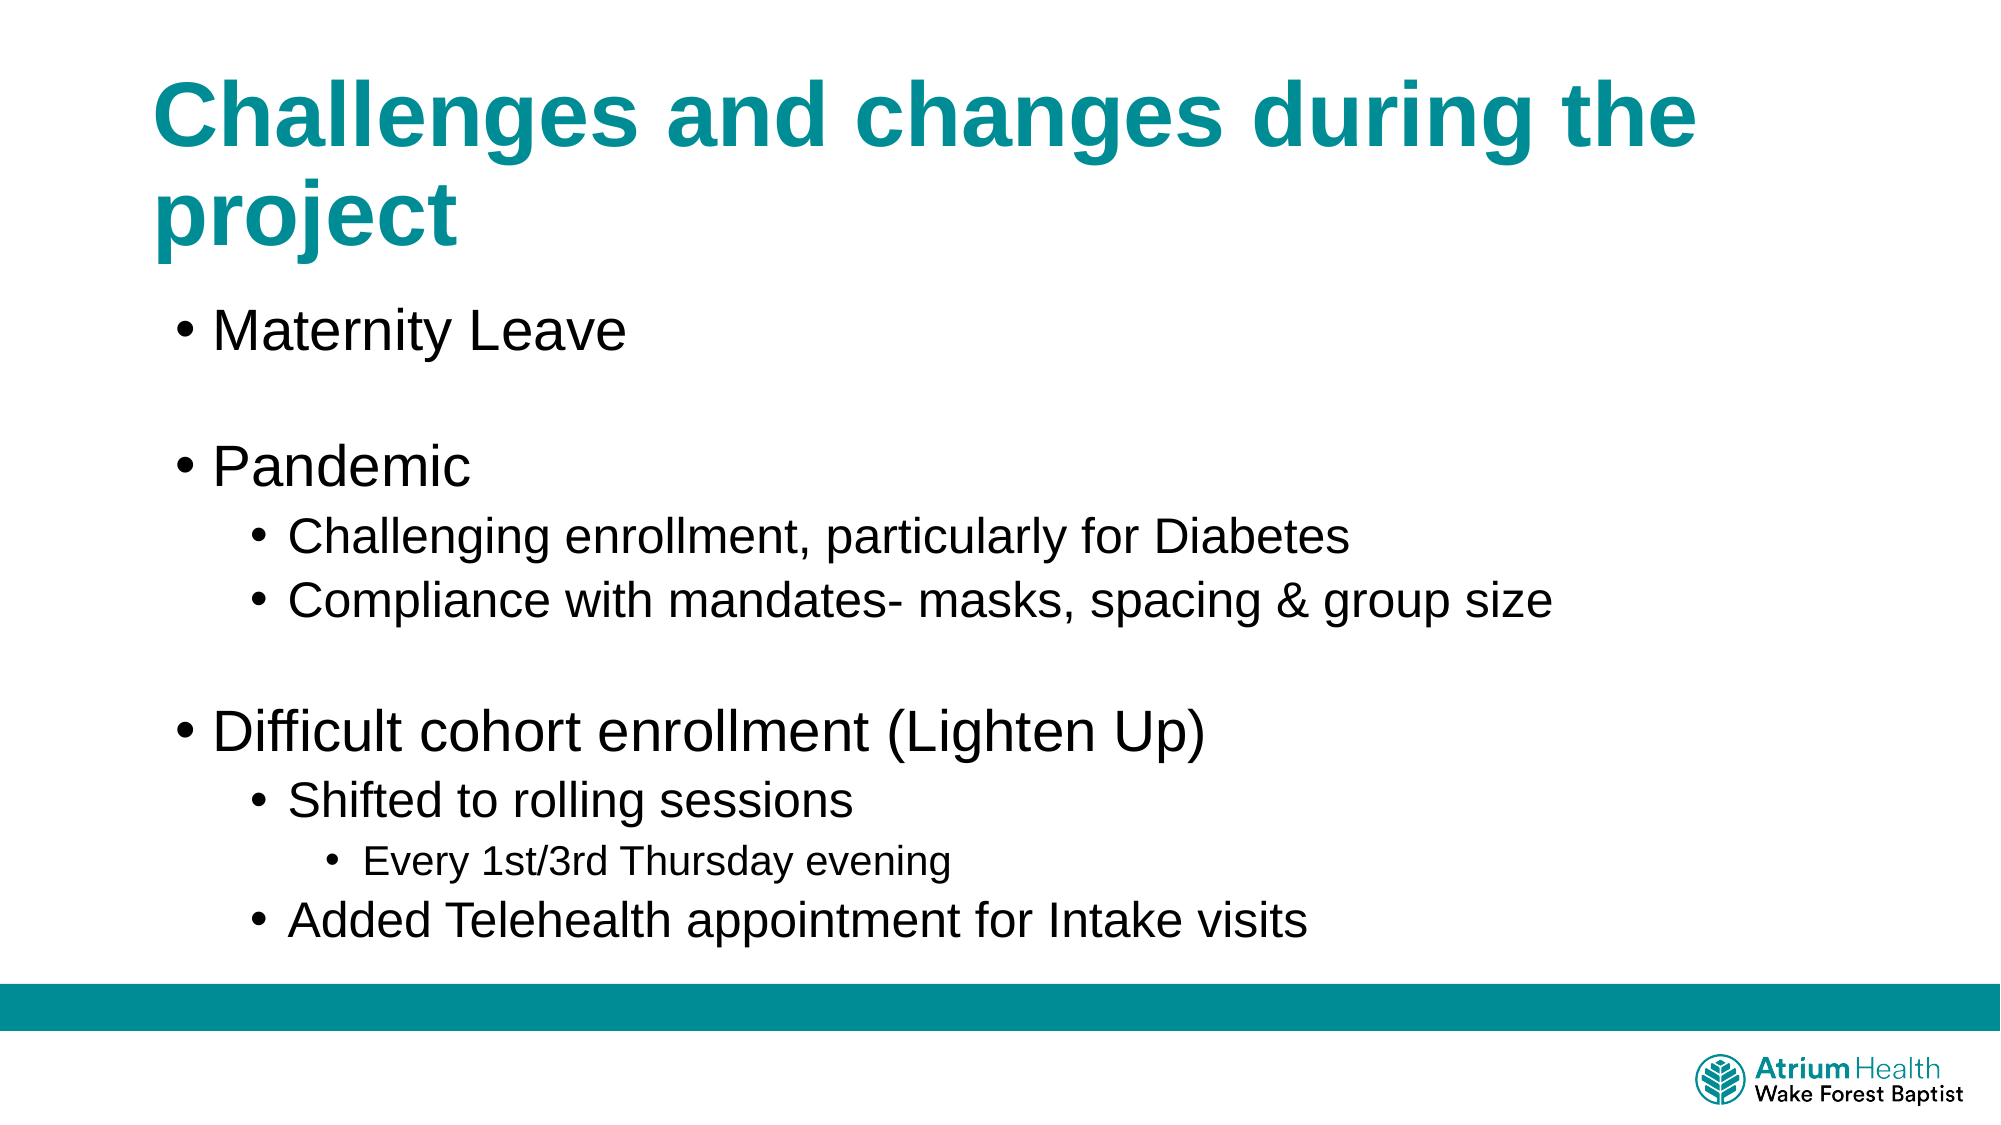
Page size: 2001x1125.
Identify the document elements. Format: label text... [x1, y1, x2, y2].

title Challenges and changes during the project [137, 59, 1863, 278]
list Maternity Leave​ Pandemic​ Challenging enrollment, particularly for Diabetes​ Compliance with mandates- masks, spacing & group size​ Difficult cohort enrollment (Lighten Up)​ Shifted to rolling sessions​ Every 1st/3rd Thursday evening​ Added Telehealth appointment for Intake visits [160, 293, 1886, 961]
picture [1695, 1054, 1963, 1106]
